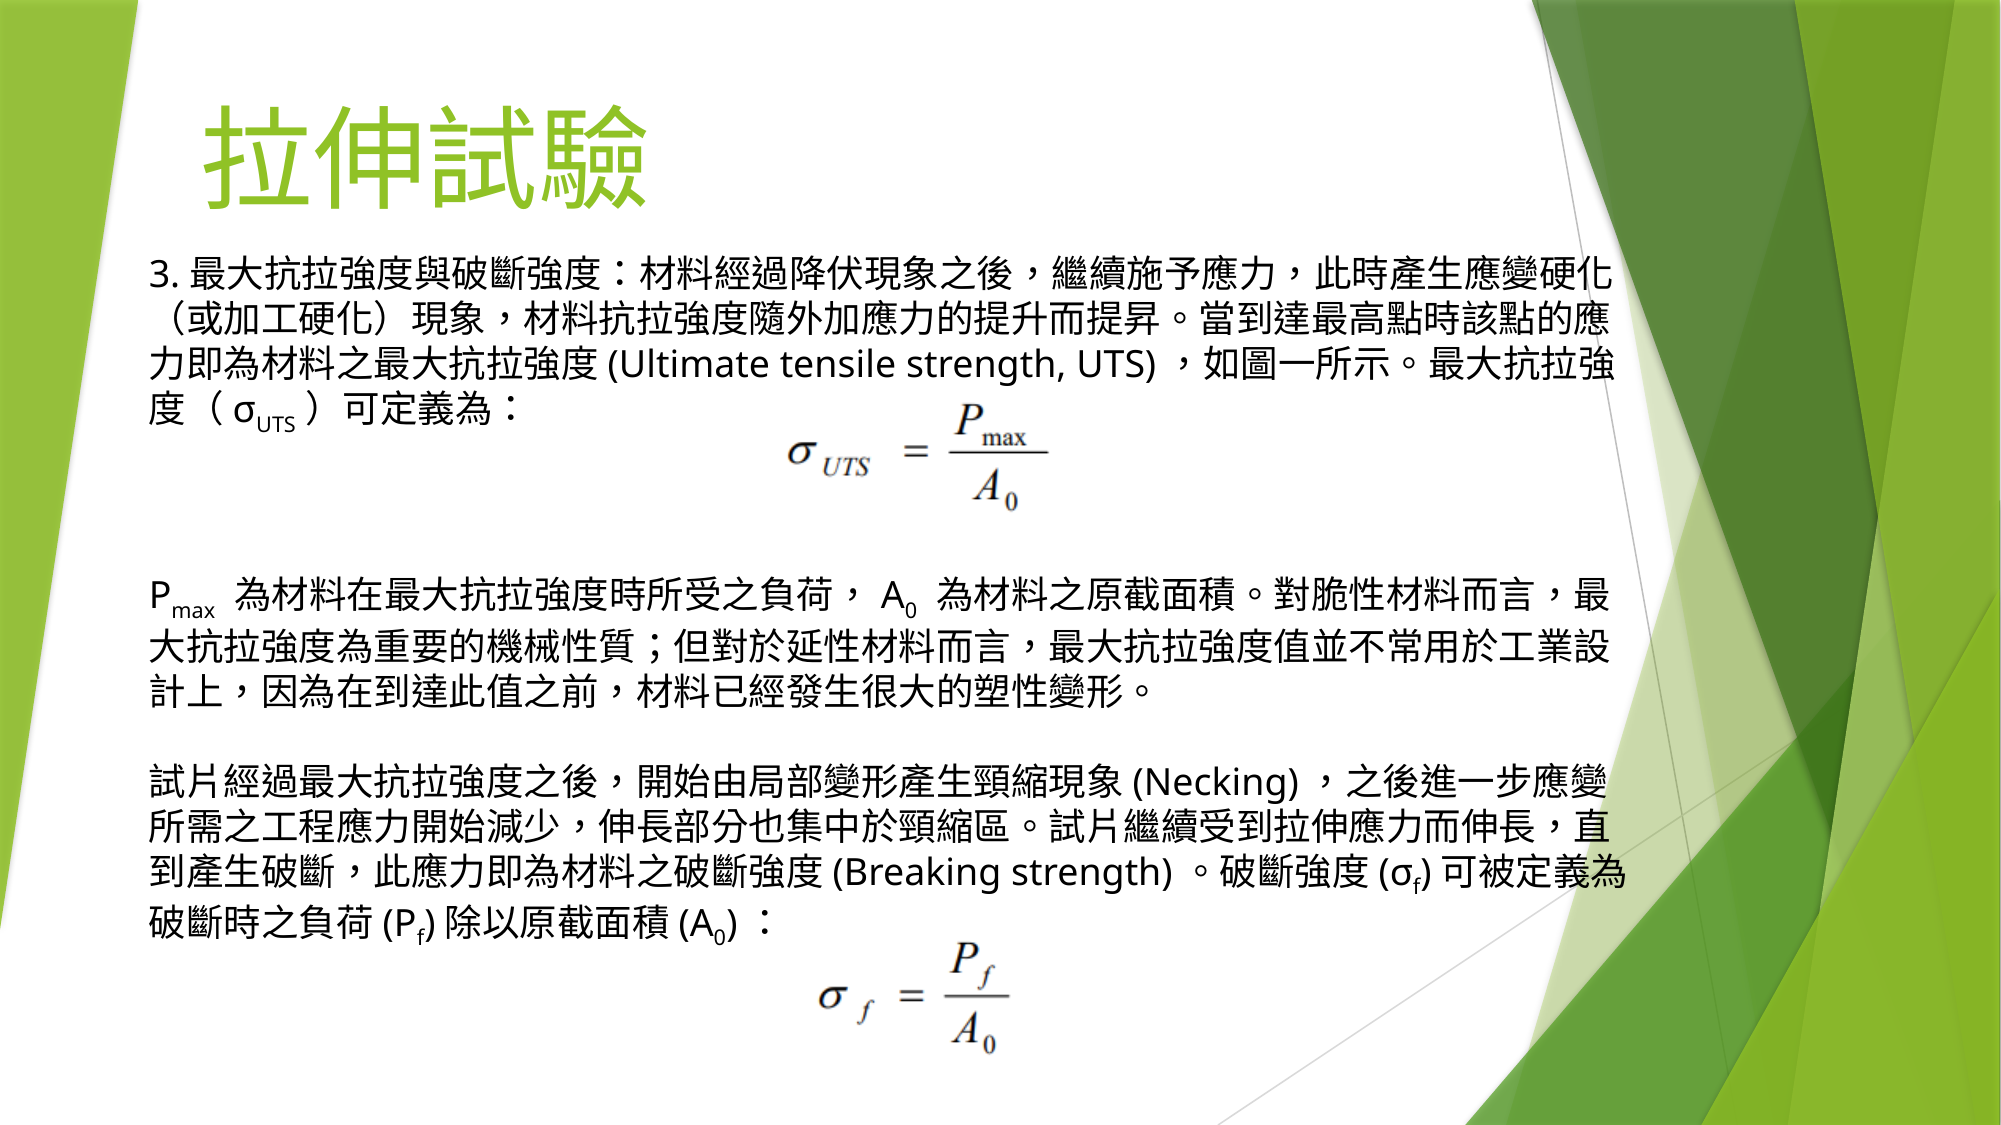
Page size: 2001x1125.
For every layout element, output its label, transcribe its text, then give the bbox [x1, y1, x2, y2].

picture [768, 395, 1057, 517]
title 拉伸試驗 [134, 0, 666, 231]
picture [800, 924, 1025, 1071]
text_box 3.最大抗拉強度與破斷強度：材料經過降伏現象之後，繼續施予應力，此時產生應變硬化（或加工硬化）現象，材料抗拉強度隨外加應力的提升而提昇。當到達最高點時該點的應力即為材料之最大抗拉強度(Ultimate tensile strength, UTS)，如圖一所示。最大抗拉強度（σUTS）可定義為： Pmax 為材料在最大抗拉強度時所受之負荷，A0 為材料之原截面積。對脆性材料而言，最大抗拉強度為重要的機械性質；但對於延性材料而言，最大抗拉強度值並不常用於工業設計上，因為在到達此值之前，材料已經發生很大的塑性變形。 試片經過最大抗拉強度之後，開始由局部變形產生頸縮現象(Necking)，之後進一步應變所需之工程應力開始減少，伸長部分也集中於頸縮區。試片繼續受到拉伸應力而伸長，直到產生破斷，此應力即為材料之破斷強度(Breaking strength)。破斷強度(σf)可被定義為破斷時之負荷(Pf)除以原截面積(A0)： [134, 242, 1650, 1003]
